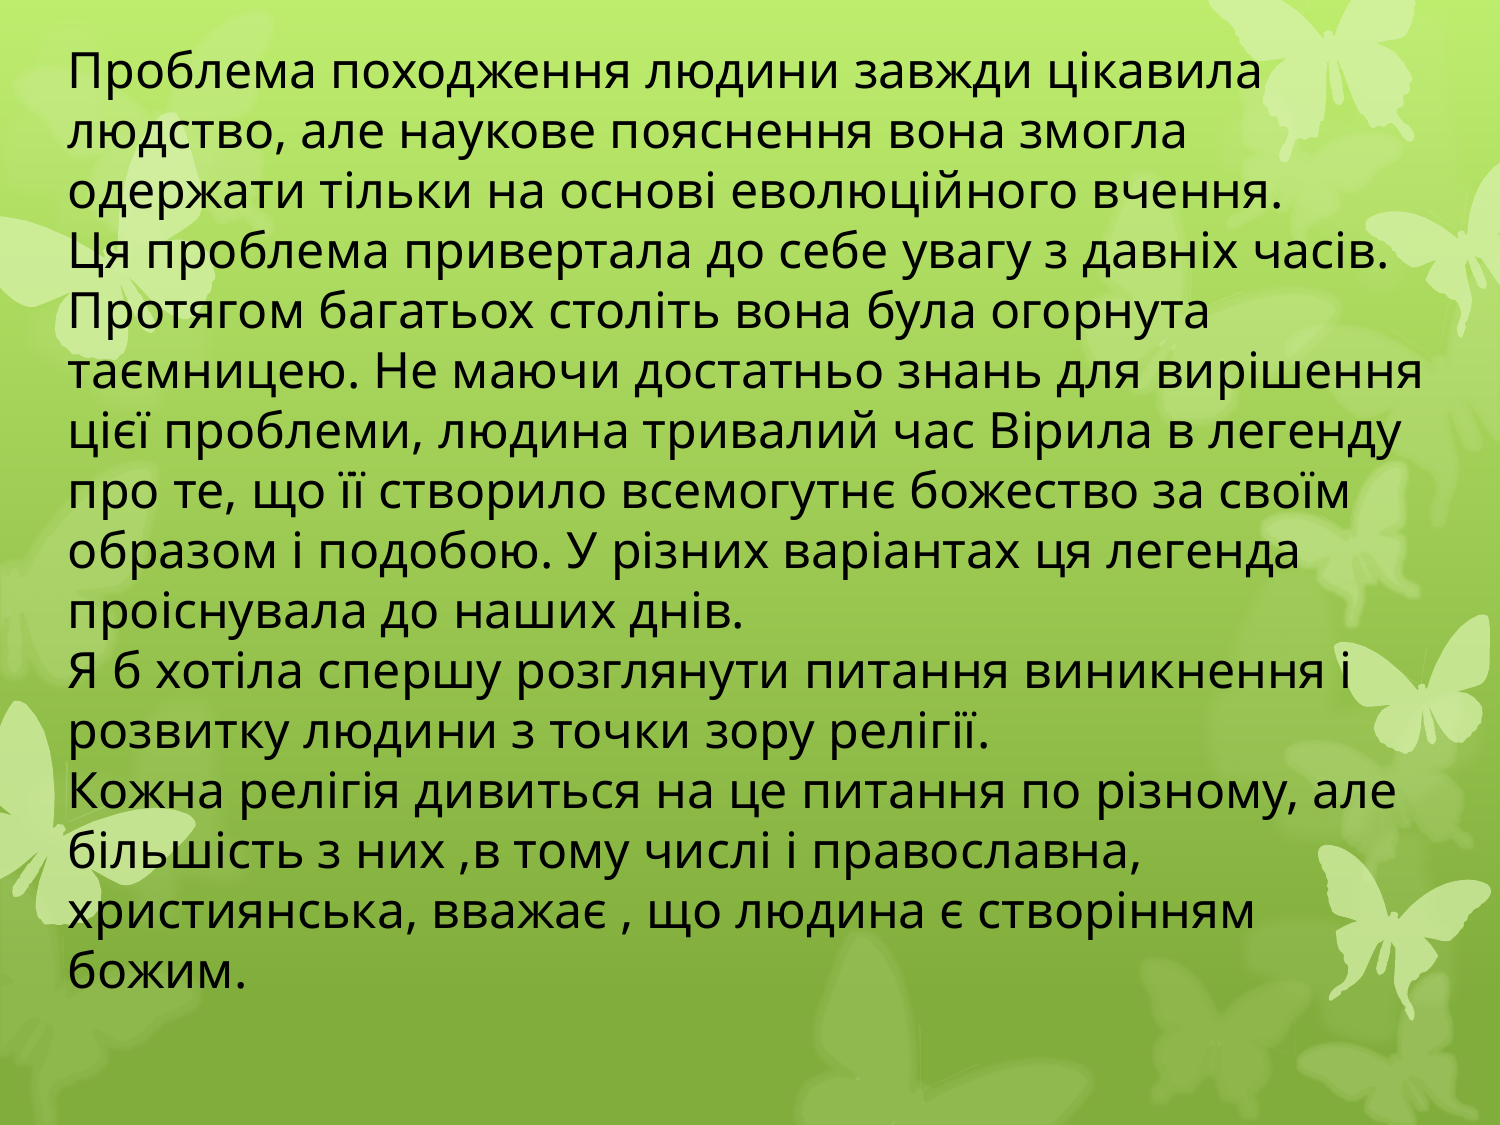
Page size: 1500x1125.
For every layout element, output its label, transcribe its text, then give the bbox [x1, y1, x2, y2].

text_box Проблема походження людини завжди цікавила людство, але наукове пояснення вона змогла одержати тільки на основі еволюційного вчення. Ця проблема привертала до себе увагу з давніх часів. Протягом багатьох століть вона була огорнута таємницею. Не маючи достатньо знань для вирішення цієї проблеми, людина тривалий час Вірила в легенду про те, що її створило всемогутнє божество за своїм образом і подобою. У різних варіантах ця легенда проіснувала до наших днів. Я б хотіла спершу розглянути питання виникнення і розвитку людини з точки зору релігії. Кожна релігія дивиться на це питання по різному, але більшість з них ,в тому числі і православна, християнська, вважає , що людина є створінням божим. [53, 30, 1453, 1066]
